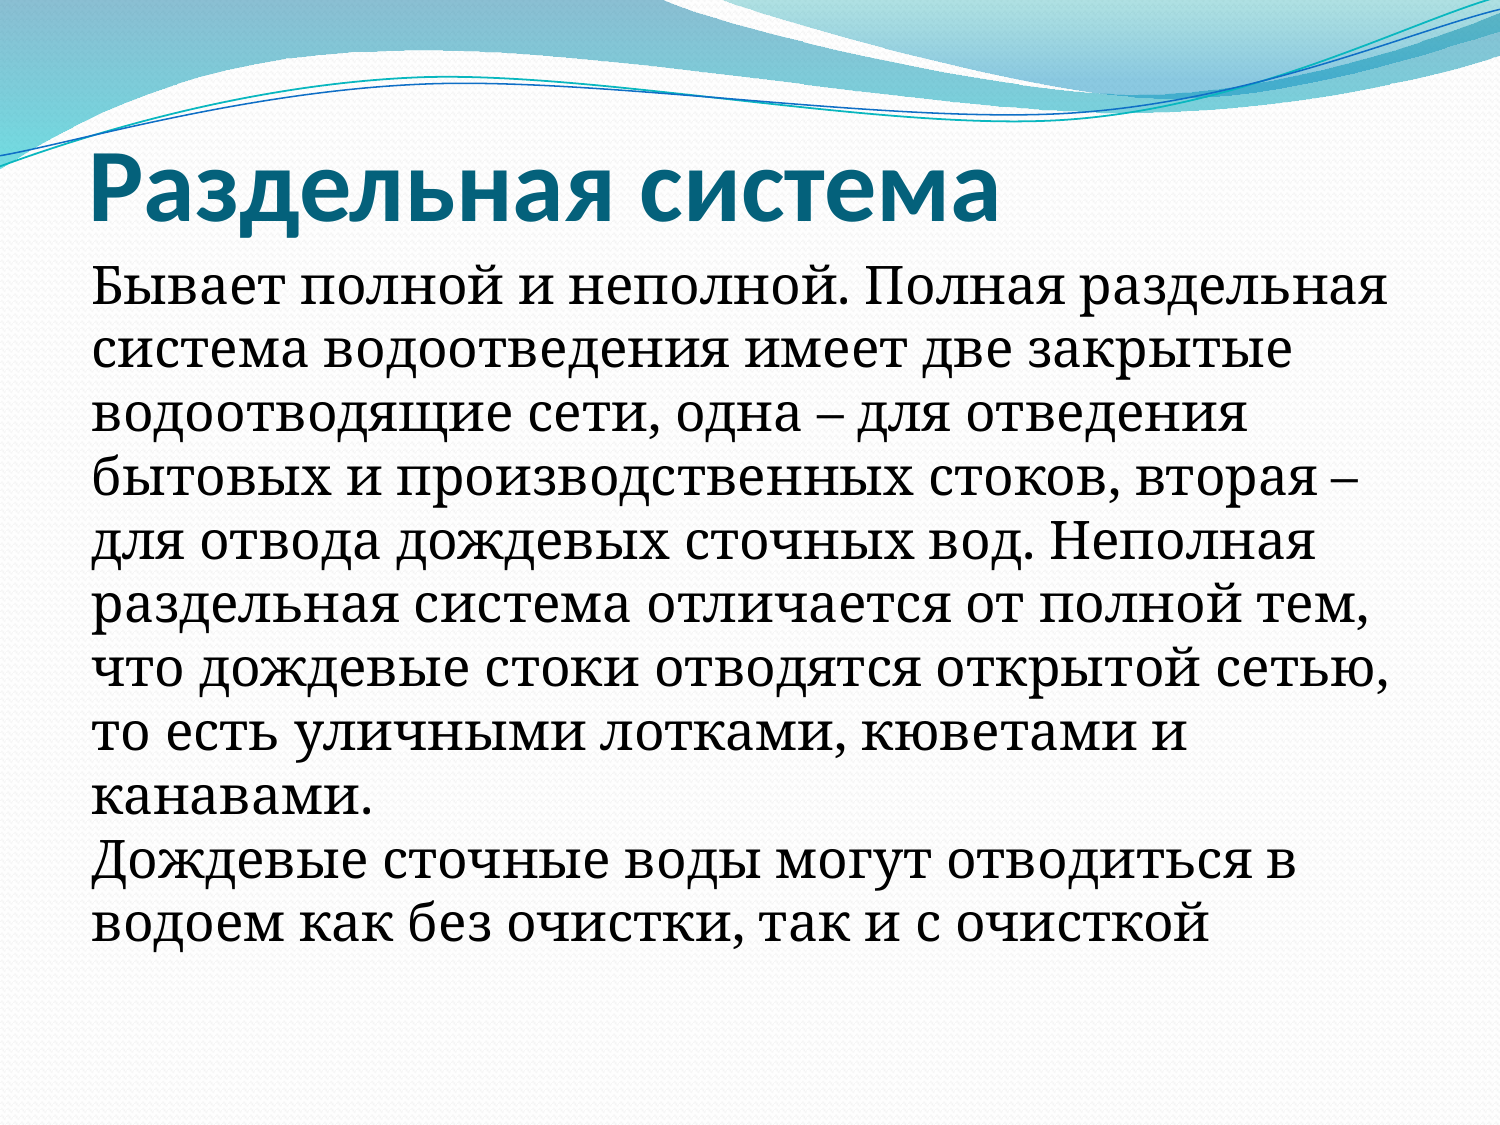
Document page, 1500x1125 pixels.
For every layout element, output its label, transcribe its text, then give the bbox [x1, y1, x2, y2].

title Раздельная система [88, 54, 1439, 243]
list Бывает полной и неполной. Полная раздельная система водоотведения имеет две закрытые водоотводящие сети, одна – для отведения бытовых и производственных стоков, вторая – для отвода дождевых сточных вод. Неполная раздельная система отличается от полной тем, что дождевые стоки отводятся открытой сетью, то есть уличными лотками, кюветами и канавами. Дождевые сточные воды могут отводиться в водоем как без очистки, так и с очисткой [76, 243, 1427, 964]
